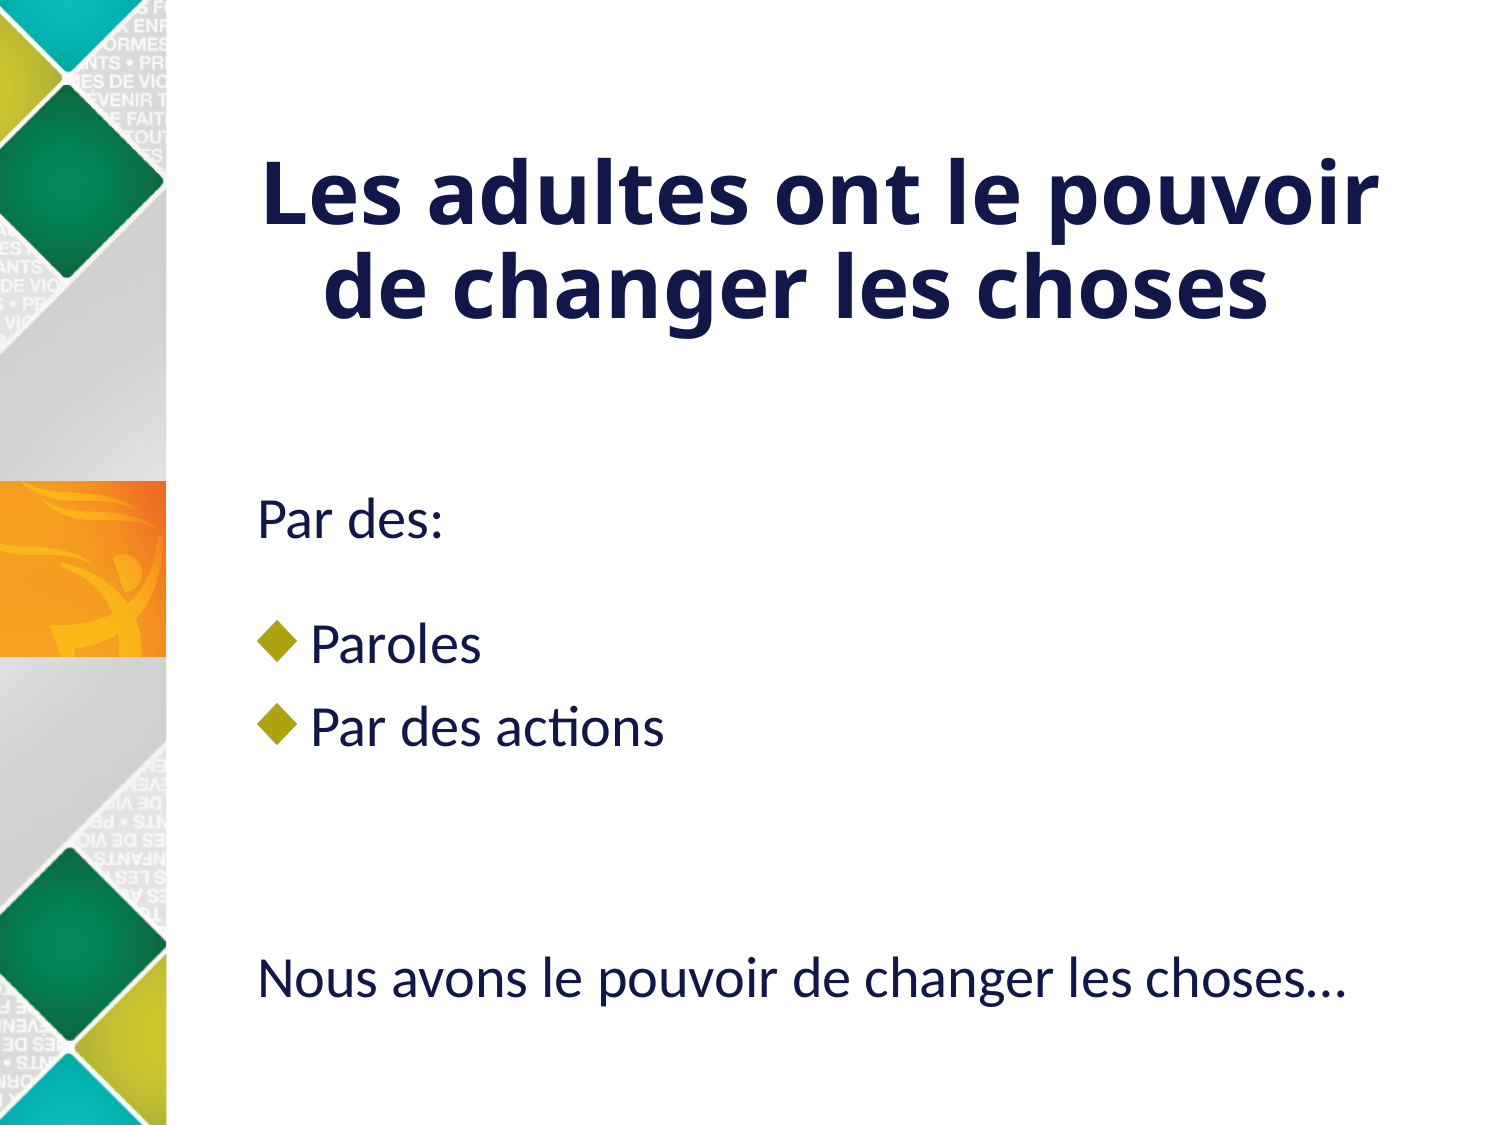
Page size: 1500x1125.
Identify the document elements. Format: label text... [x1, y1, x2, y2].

picture [257, 703, 298, 745]
title Les adultes ont le pouvoir de changer les choses [242, 101, 1400, 316]
picture [257, 620, 298, 662]
list Par des: Paroles Par des actions Nous avons le pouvoir de changer les choses… [242, 316, 1449, 1030]
picture [0, 0, 167, 1125]
